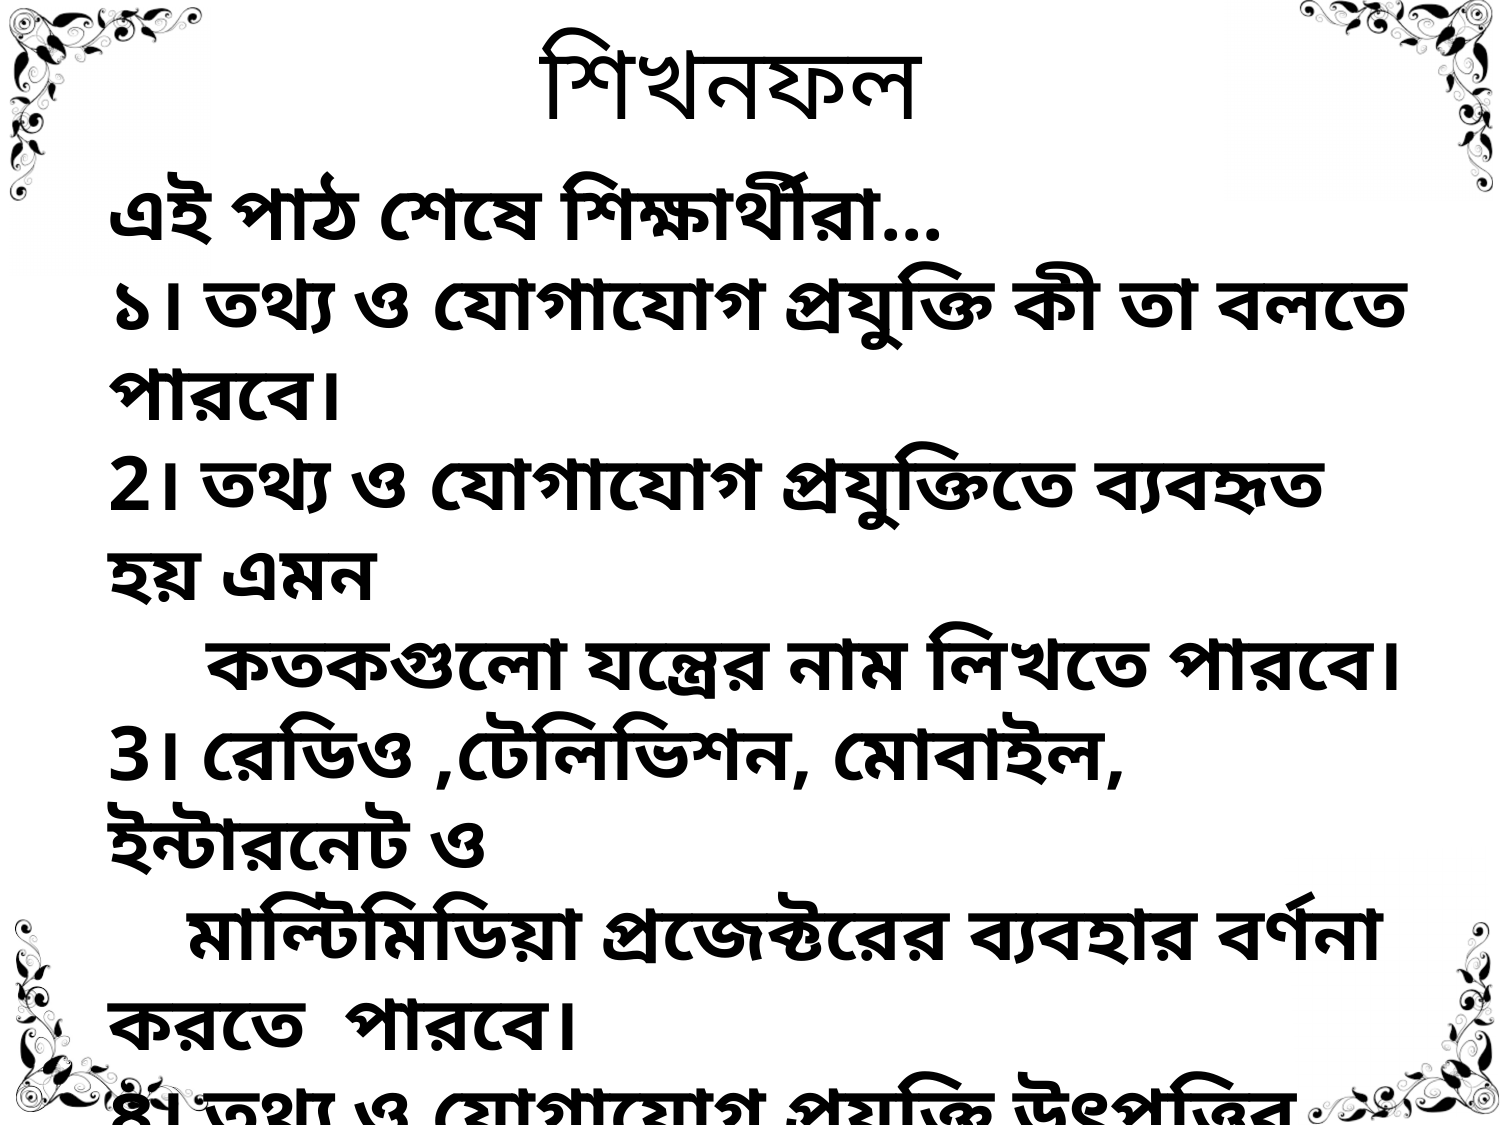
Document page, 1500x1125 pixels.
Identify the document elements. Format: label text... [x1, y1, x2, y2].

text_box শিখনফল [525, 12, 963, 148]
picture [1225, 0, 1493, 201]
text_box এই পাঠ শেষে শিক্ষার্থীরা... ১। তথ্য ও যোগাযোগ প্রযুক্তি কী তা বলতে পারবে। 2। তথ্য ও যোগাযোগ প্রযুক্তিতে ব্যবহৃত হয় এমন কতকগুলো যন্ত্রের নাম লিখতে পারবে। 3। রেডিও ,টেলিভিশন, মোবাইল, ইন্টারনেট ও মাল্টিমিডিয়া প্রজেক্টরের ব্যবহার বর্ণনা করতে পারবে। ৪। তথ্য ও যোগাযোগ প্রযুক্তি উৎপত্তির পর্যায় গুলো বলতে পারবে। [94, 157, 1445, 1125]
picture [10, 8, 211, 276]
picture [1445, 847, 1499, 1116]
picture [15, 910, 94, 1112]
